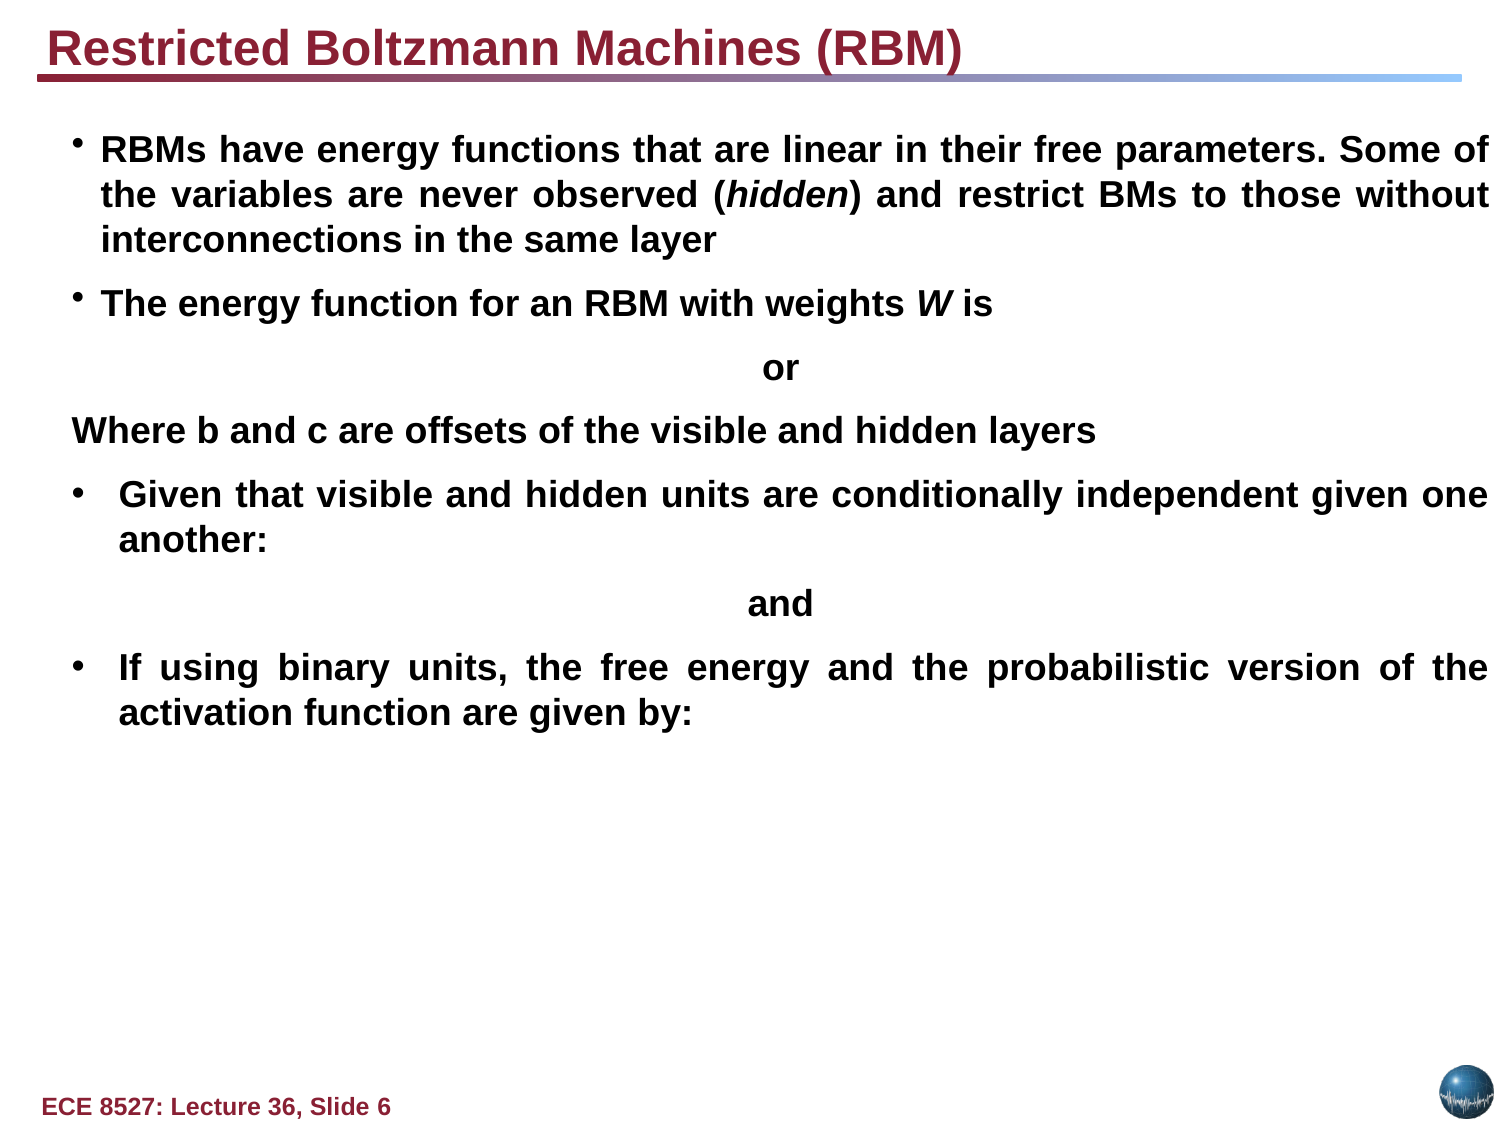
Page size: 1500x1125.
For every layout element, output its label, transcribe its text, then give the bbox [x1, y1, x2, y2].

picture [1439, 1065, 1494, 1119]
text_box Restricted Boltzmann Machines (RBM) [46, 15, 1172, 76]
text_box [46, 100, 1465, 1066]
